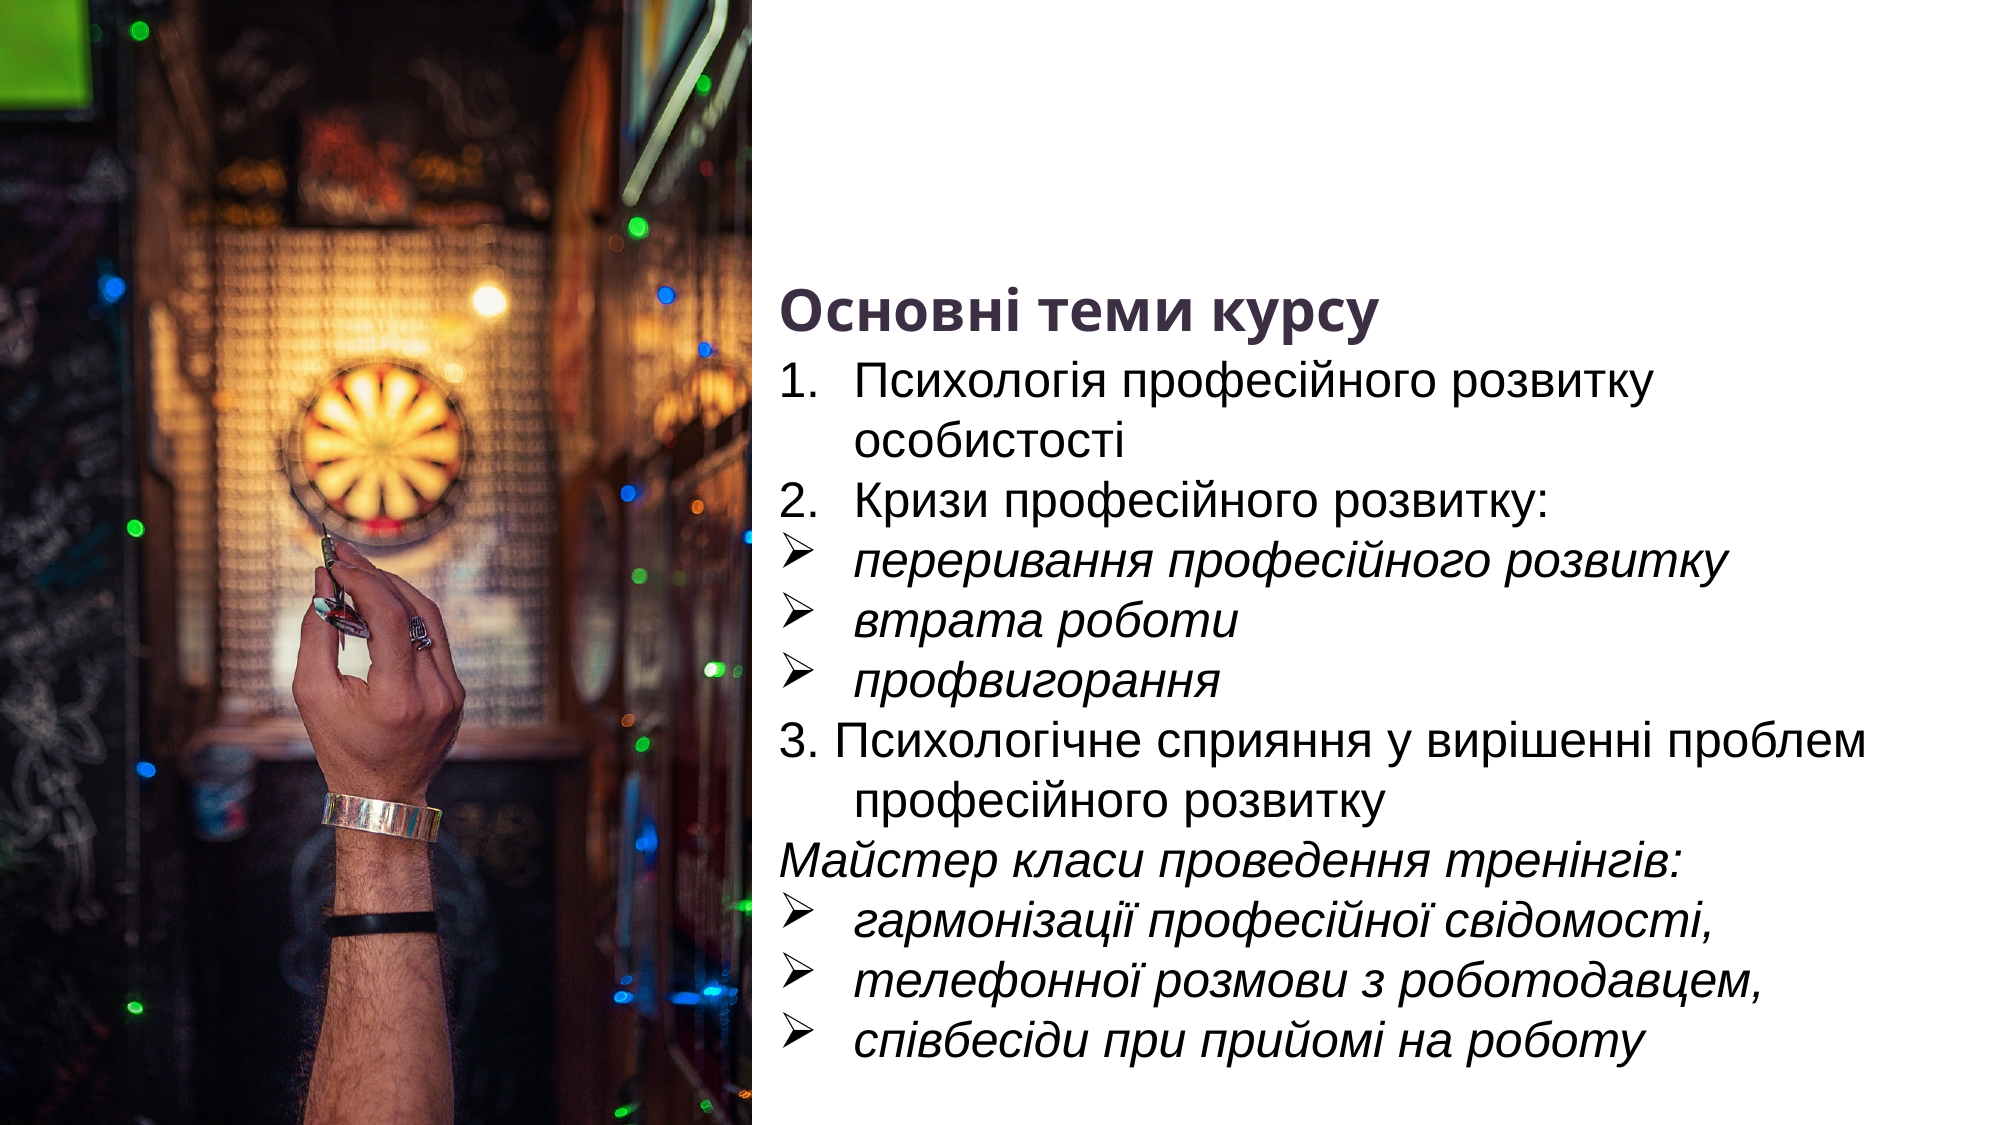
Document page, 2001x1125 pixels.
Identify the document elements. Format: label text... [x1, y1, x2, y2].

title Основні теми курсу [763, 255, 2000, 362]
picture [0, 0, 753, 1125]
text_box Психологія професійного розвитку особистості Кризи професійного розвитку: переривання професійного розвитку втрата роботи профвигорання 3. Психологічне сприяння у вирішенні проблем професійного розвитку Майстер класи проведення тренінгів: гармонізації професійної свідомості, телефонної розмови з роботодавцем, співбесіди при прийомі на роботу [763, 339, 1922, 1125]
